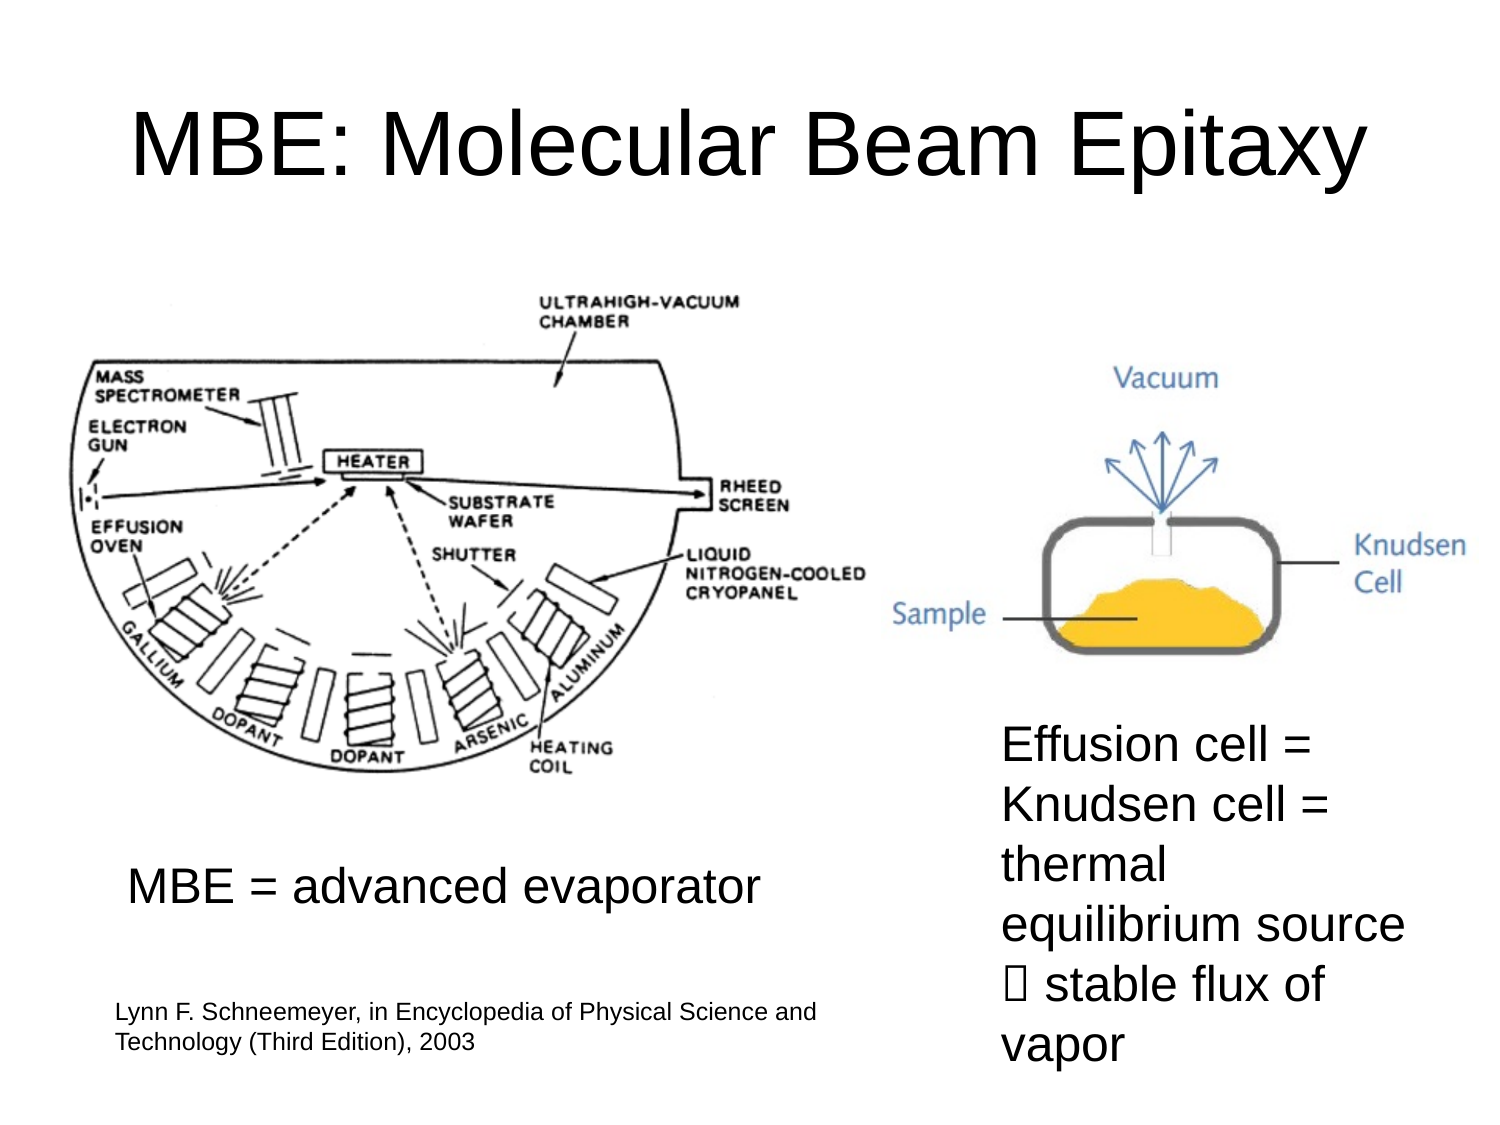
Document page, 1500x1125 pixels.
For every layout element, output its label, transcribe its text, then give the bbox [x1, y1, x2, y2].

picture [29, 271, 1479, 799]
title MBE: Molecular Beam Epitaxy [75, 45, 1425, 233]
text_box Effusion cell = Knudsen cell = thermal equilibrium source  stable flux of vapor [986, 704, 1425, 1079]
text_box Lynn F. Schneemeyer, in Encyclopedia of Physical Science and Technology (Third Edition), 2003 [100, 987, 851, 1063]
text_box MBE = advanced evaporator [112, 845, 833, 921]
